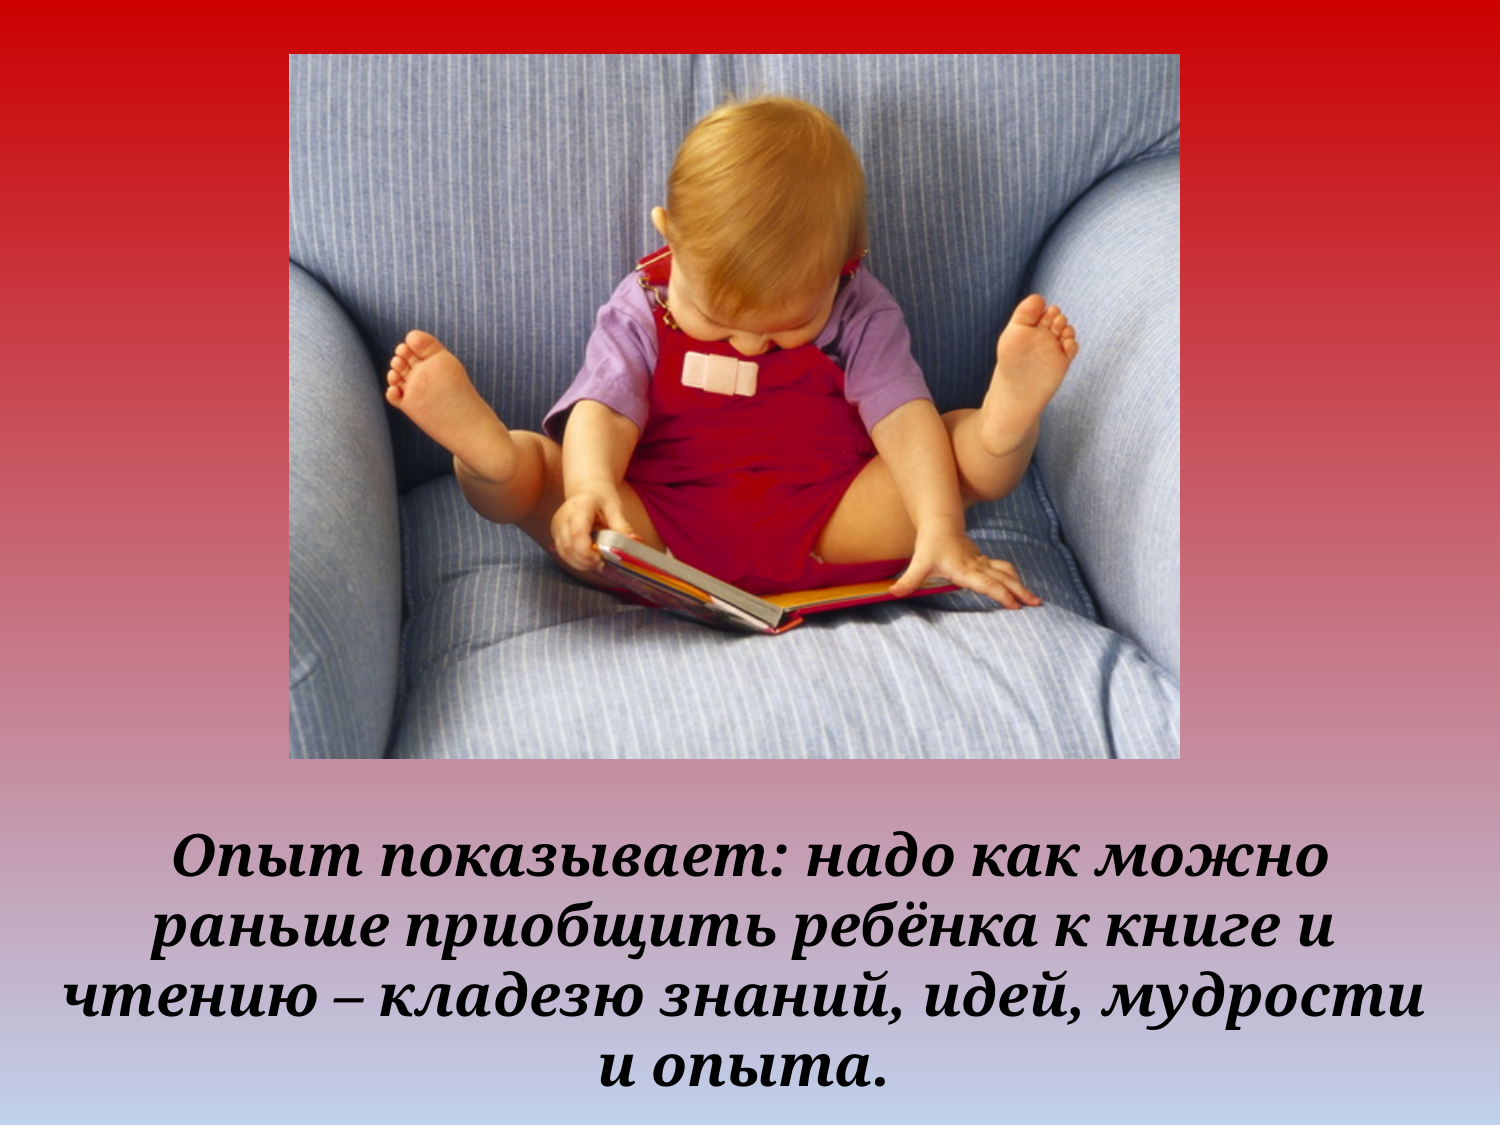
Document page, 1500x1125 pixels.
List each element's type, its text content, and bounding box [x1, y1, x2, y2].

text_box Опыт показывает: надо как можно раньше приобщить ребёнка к книге и чтению – кладезю знаний, идей, мудрости и опыта. [29, 810, 1460, 1106]
picture [289, 54, 1181, 759]
